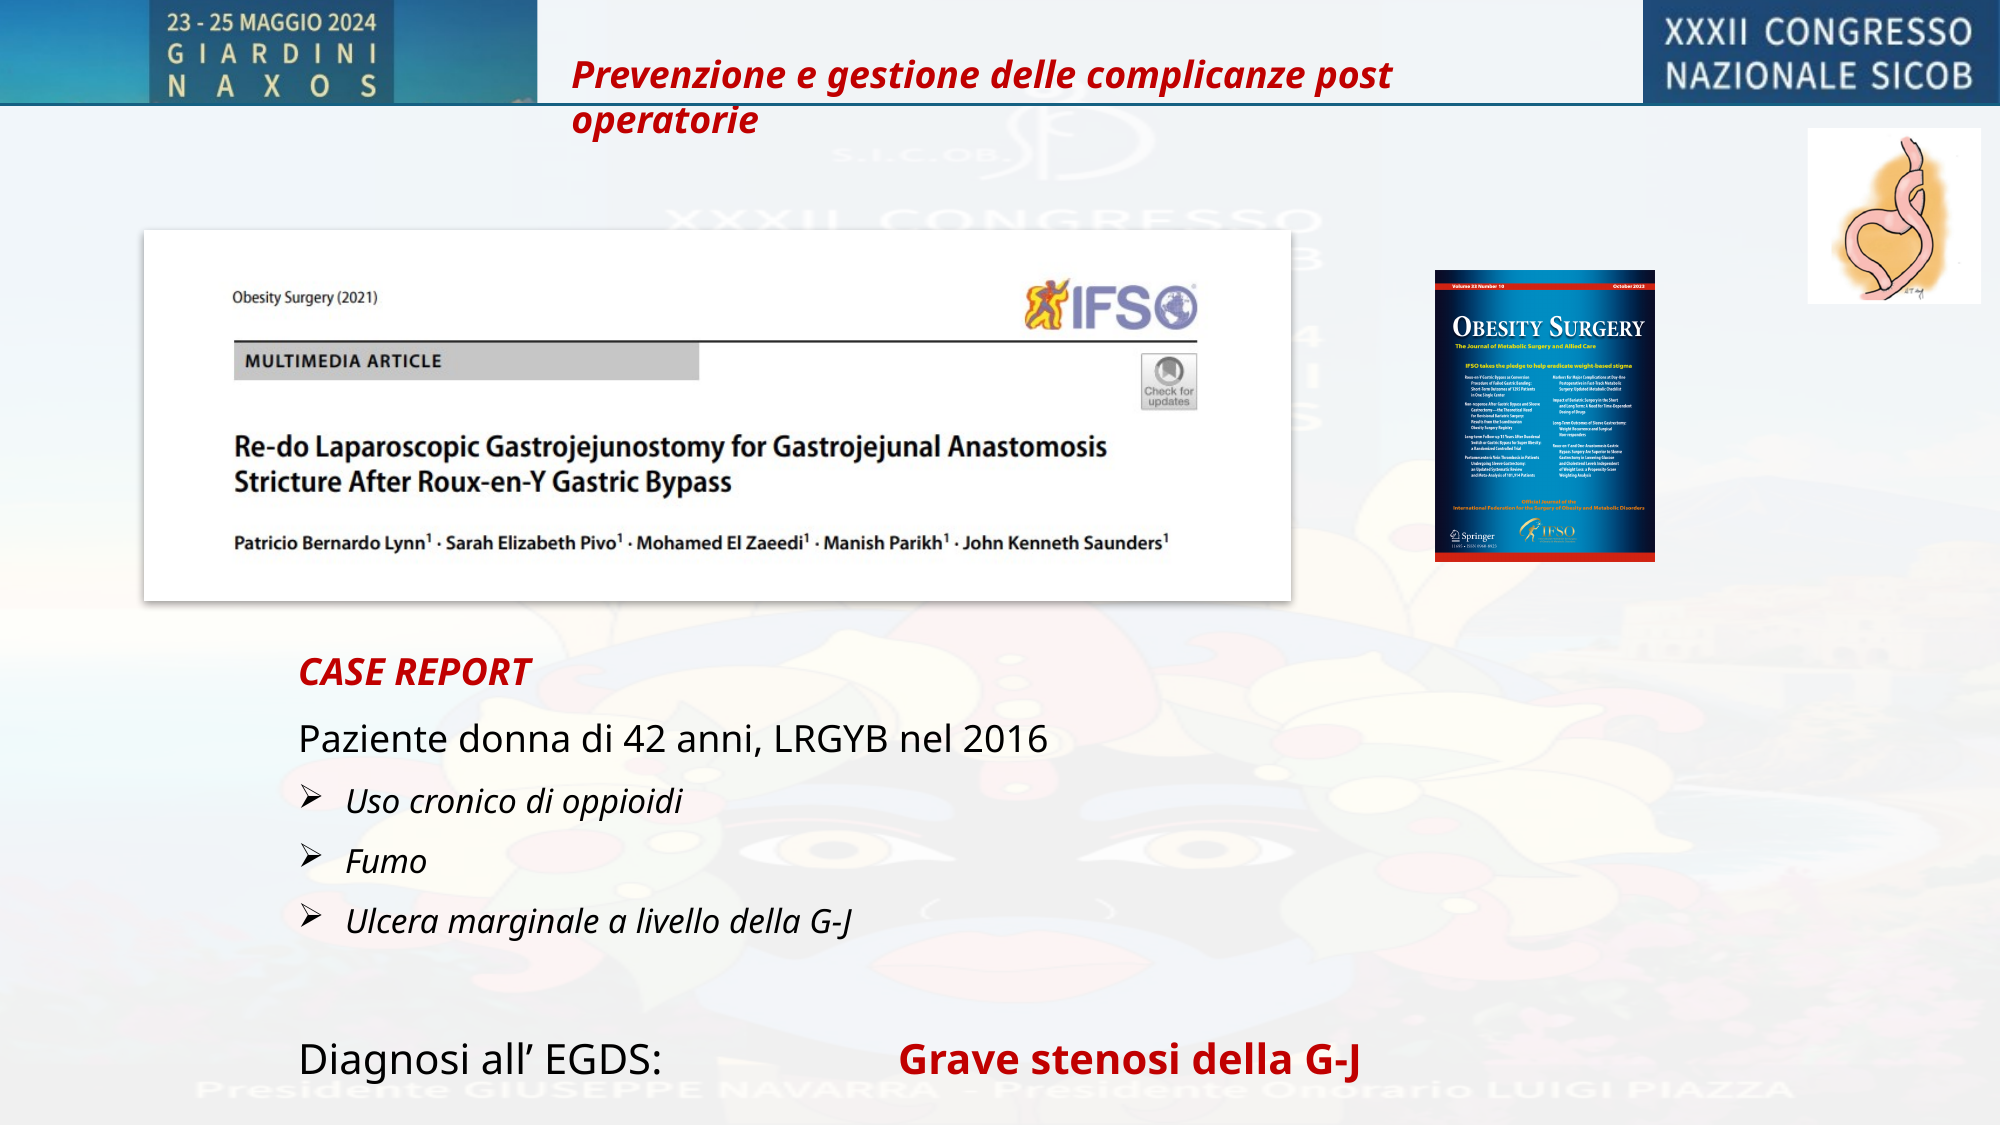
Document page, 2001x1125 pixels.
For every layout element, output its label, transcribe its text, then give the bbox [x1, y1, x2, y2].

picture [1807, 127, 1982, 304]
picture [157, 244, 1278, 588]
picture [1642, 0, 2000, 104]
text_box CASE REPORT Paziente donna di 42 anni, LRGYB nel 2016 Uso cronico di oppioidi Fumo Ulcera marginale a livello della G-J Diagnosi all’ EGDS: Grave stenosi della G-J [283, 617, 1483, 1090]
text_box Prevenzione e gestione delle complicanze post operatorie [556, 106, 1572, 149]
text_box Prevenzione e gestione delle complicanze post operatorie [556, 44, 1572, 103]
picture [1435, 269, 1656, 562]
picture [0, 0, 538, 104]
